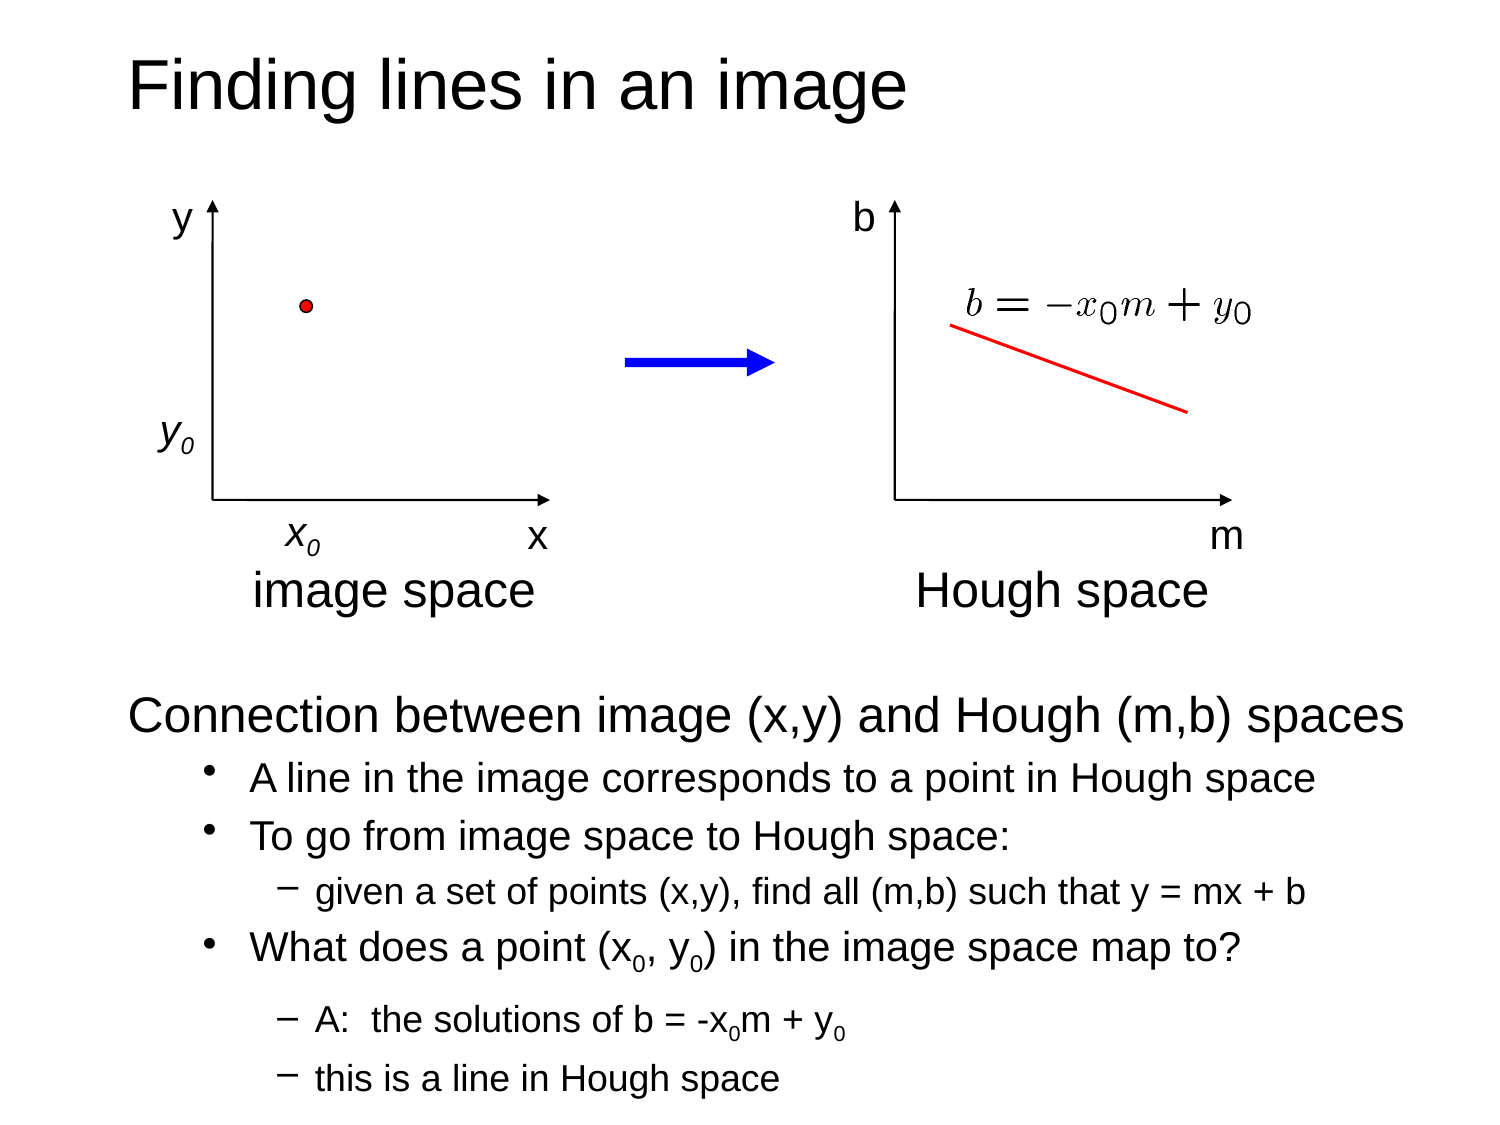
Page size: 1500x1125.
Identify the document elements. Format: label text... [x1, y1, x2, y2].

title Finding lines in an image [112, 12, 1388, 150]
text_box [209, 199, 219, 286]
text_box [891, 199, 902, 286]
text_box b [837, 182, 891, 248]
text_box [112, 288, 1451, 1101]
text_box y [157, 182, 209, 248]
